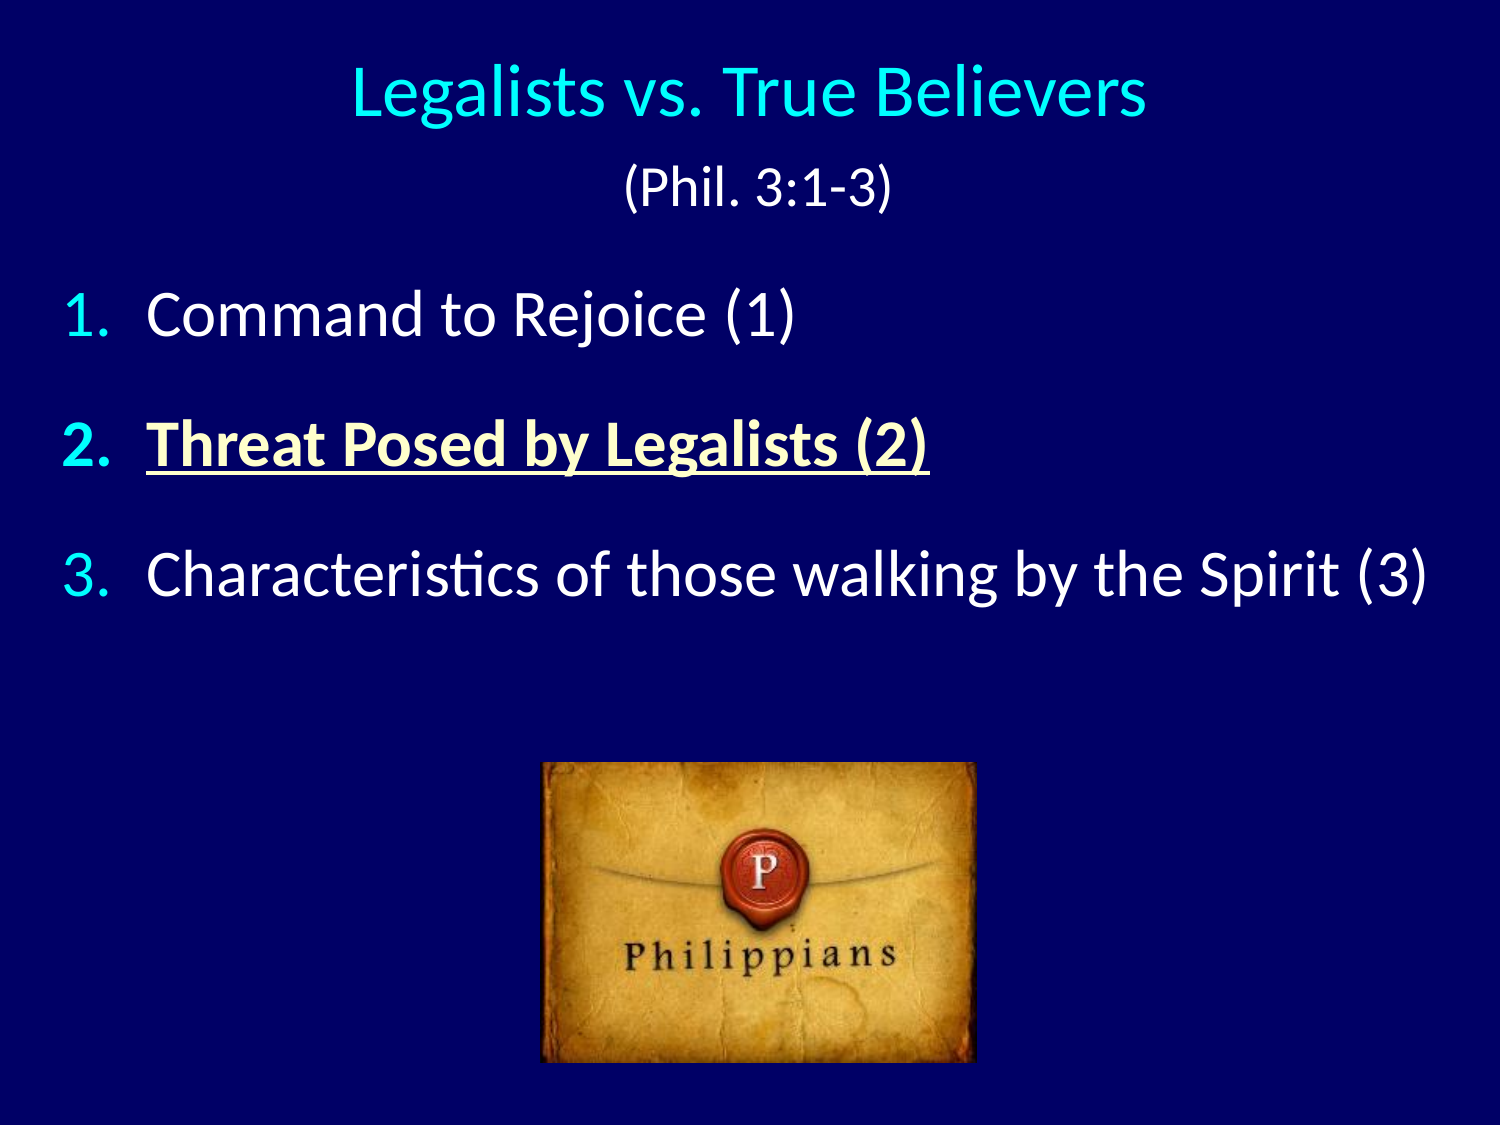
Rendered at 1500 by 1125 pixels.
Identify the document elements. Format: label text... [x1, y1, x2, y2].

title Legalists vs. True Believers (Phil. 3:1-3) [0, 37, 1500, 225]
picture [540, 762, 977, 1063]
list Command to Rejoice (1) Threat Posed by Legalists (2) Characteristics of those walking by the Spirit (3) [46, 262, 1454, 676]
